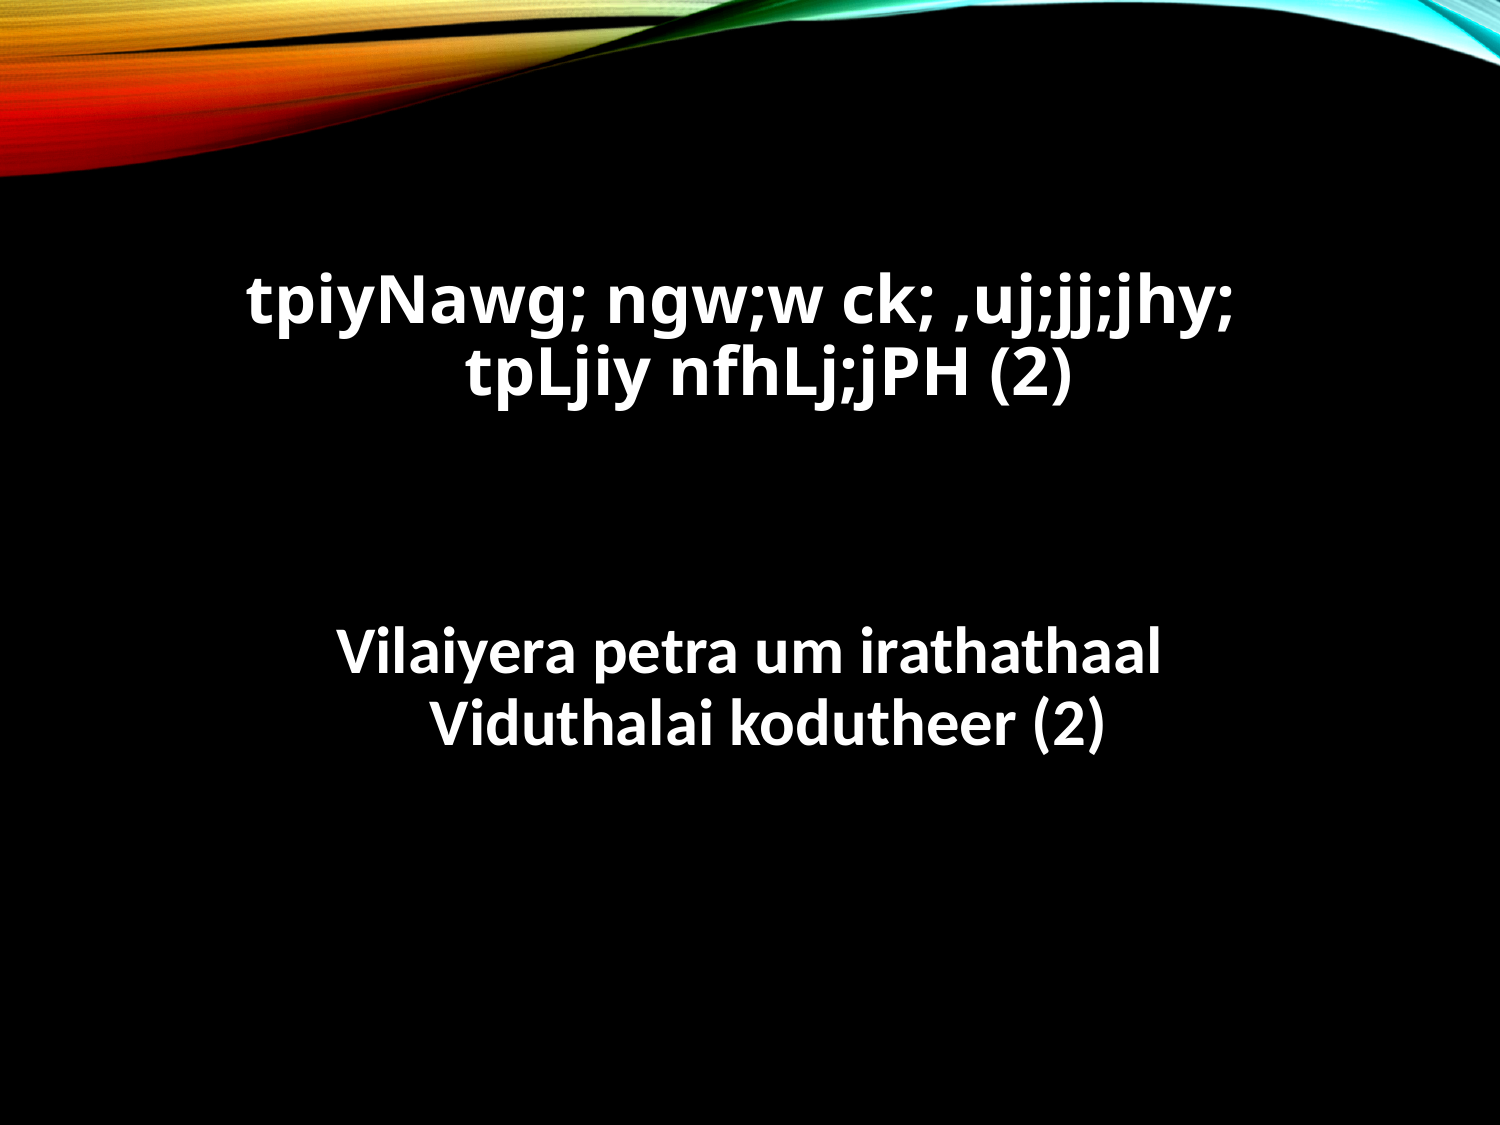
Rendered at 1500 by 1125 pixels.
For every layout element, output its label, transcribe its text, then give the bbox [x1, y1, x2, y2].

list tpiyNawg; ngw;w ck; ,uj;jj;jhy; tpLjiy nfhLj;jPH (2) Vilaiyera petra um irathathaal Viduthalai kodutheer (2) [0, 0, 1500, 1125]
